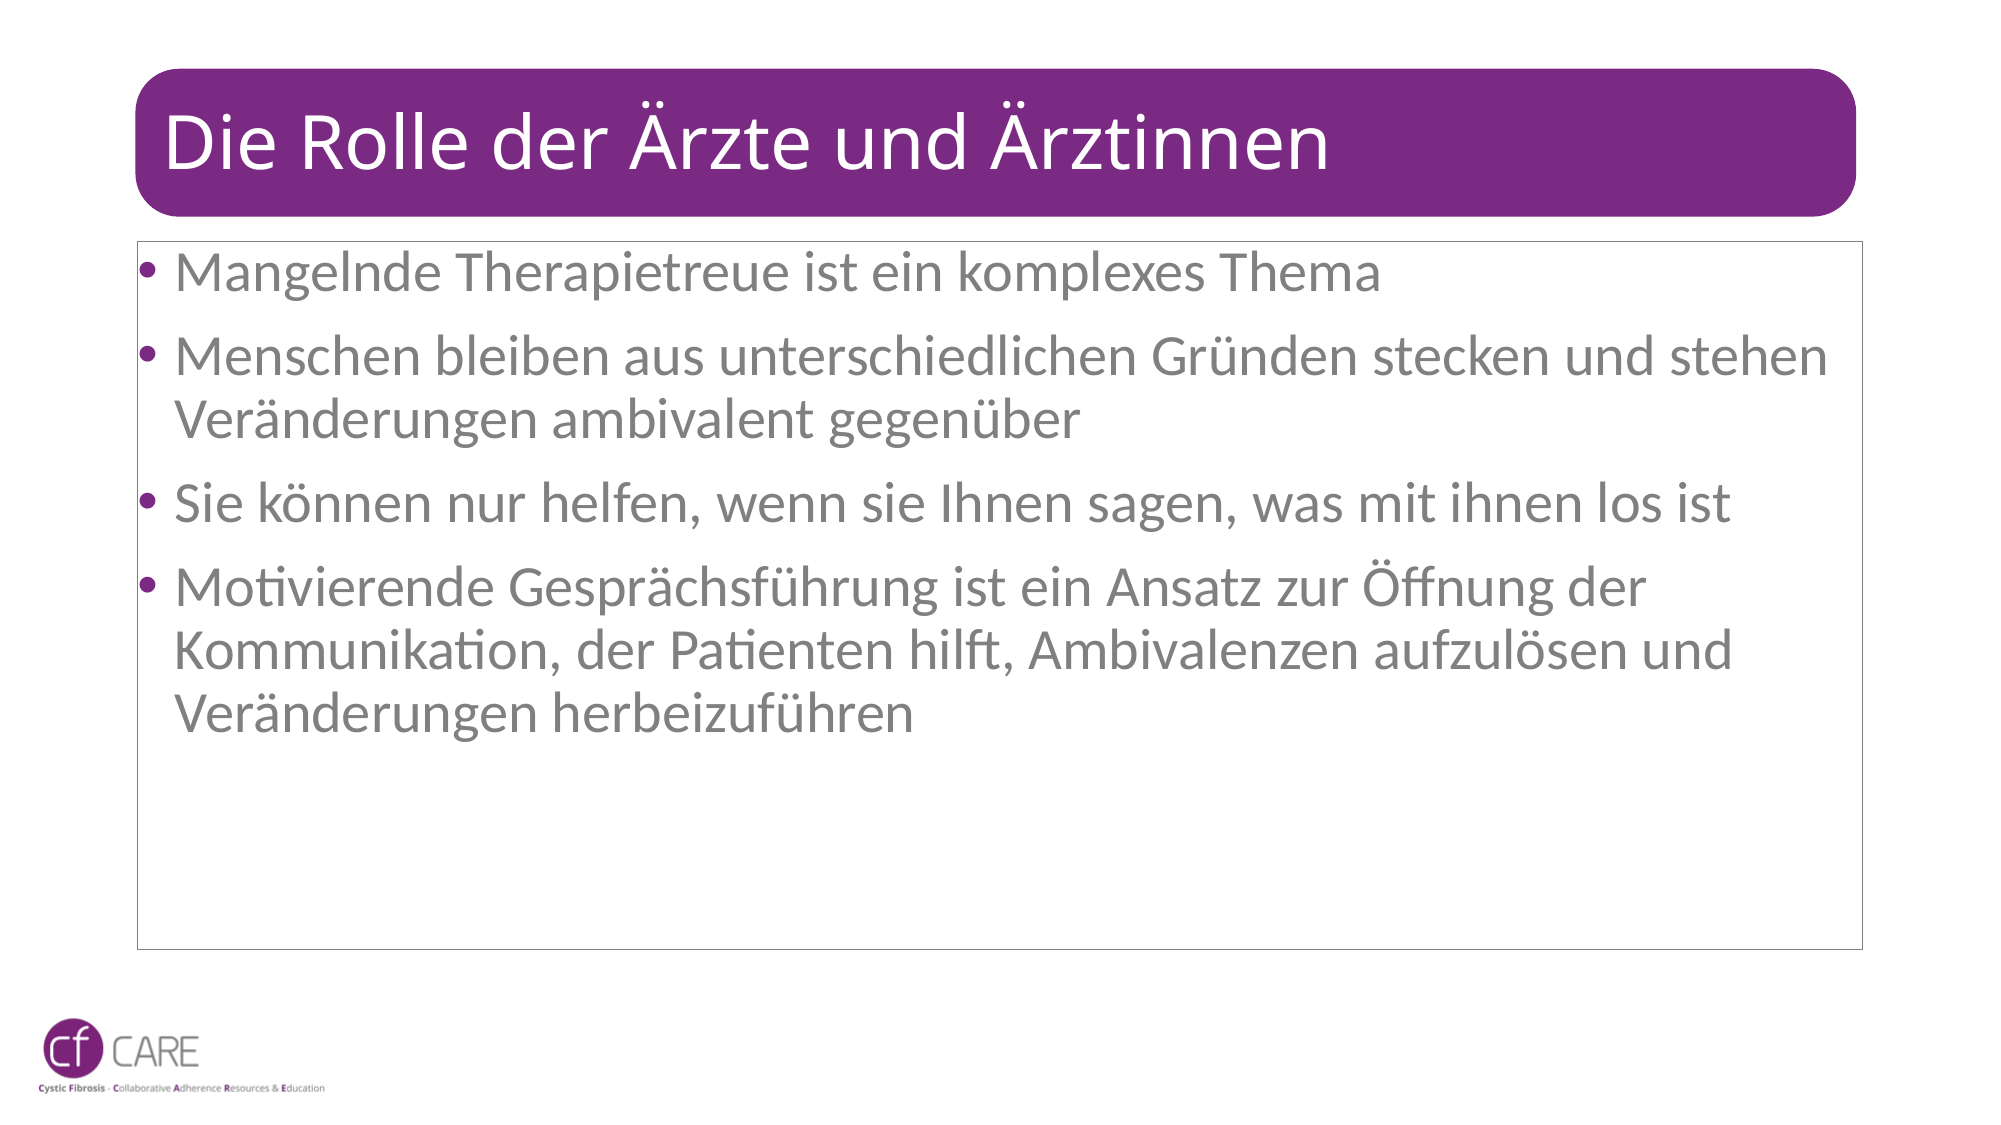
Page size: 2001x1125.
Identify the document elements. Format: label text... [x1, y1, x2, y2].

picture [33, 1013, 332, 1100]
title Die Rolle der Ärzte und Ärztinnen [162, 93, 1840, 203]
list Mangelnde Therapietreue ist ein komplexes Thema Menschen bleiben aus unterschiedlichen Gründen stecken und stehen Veränderungen ambivalent gegenüber Sie können nur helfen, wenn sie Ihnen sagen, was mit ihnen los ist Motivierende Gesprächsführung ist ein Ansatz zur Öffnung der Kommunikation, der Patienten hilft, Ambivalenzen aufzulösen und Veränderungen herbeizuführen [137, 241, 1863, 950]
